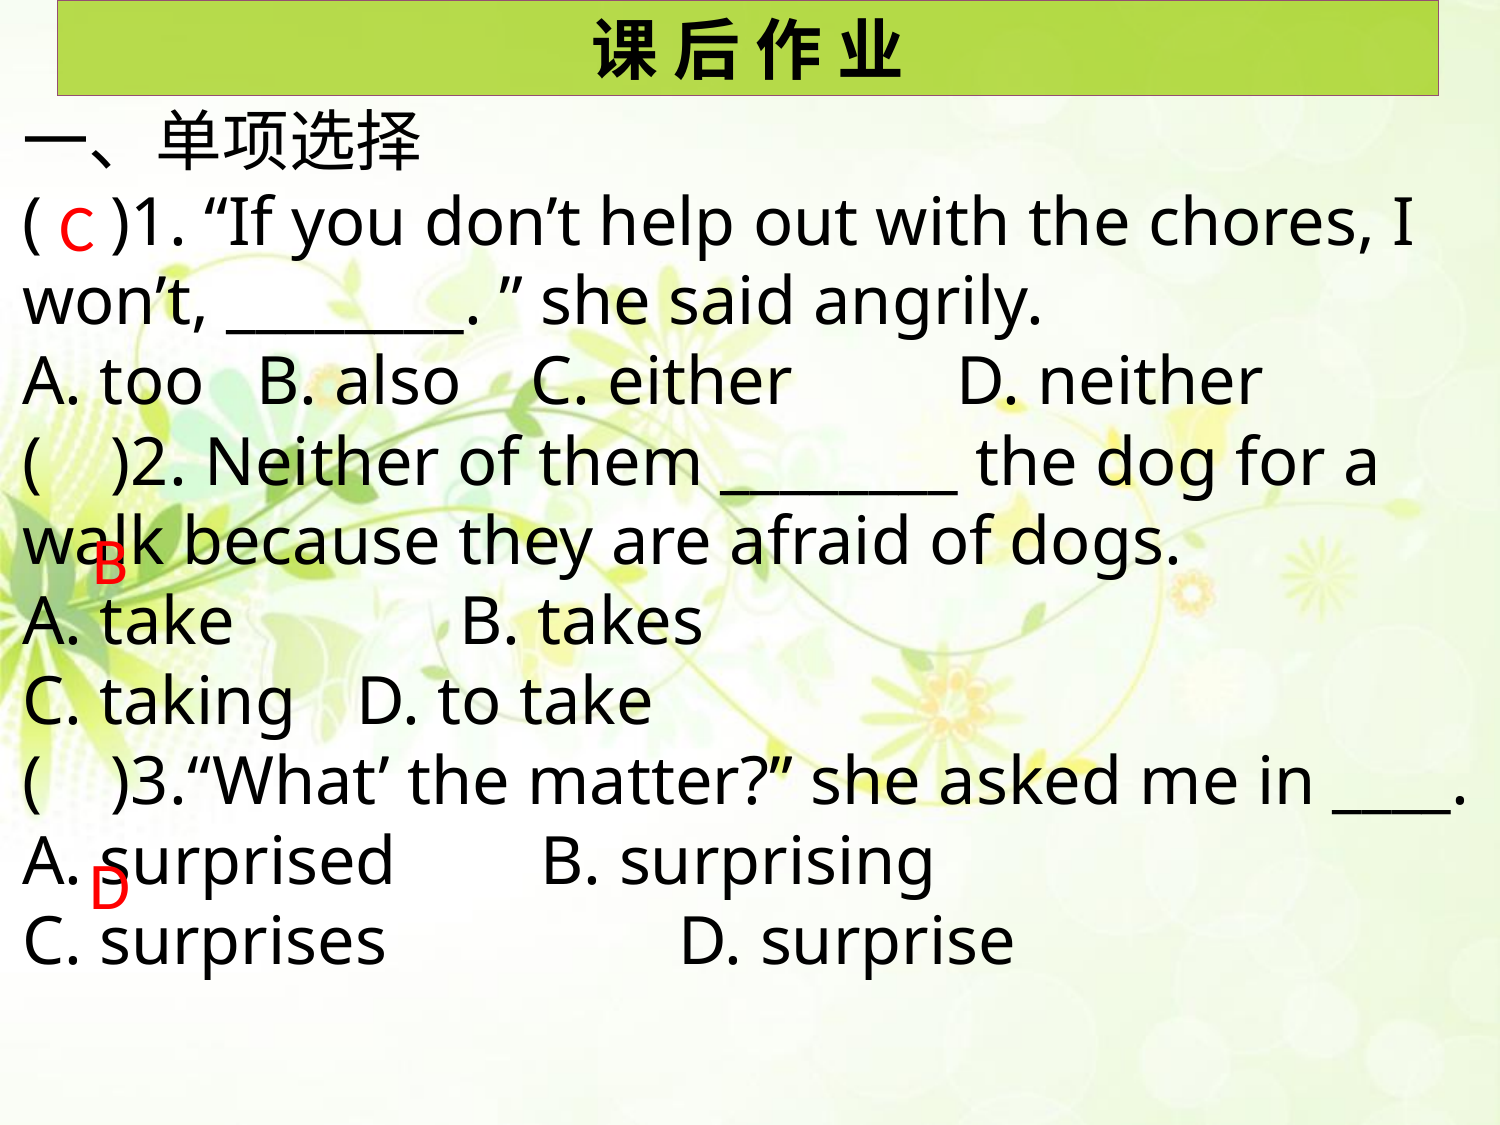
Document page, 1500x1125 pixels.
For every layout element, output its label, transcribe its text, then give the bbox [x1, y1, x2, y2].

text_box C [44, 177, 155, 273]
picture [0, 0, 1500, 1125]
text_box 一、单项选择 ( )1. “If you don’t help out with the chores, I won’t, ________. ” she said angrily. A. too B. also C. either D. neither ( )2. Neither of them ________ the dog for a walk because they are afraid of dogs. A. take B. takes C. taking D. to take ( )3.“What’ the matter?” she asked me in ____. A. surprised B. surprising C. surprises D. surprise [7, 91, 1496, 986]
text_box 课 后 作 业 [57, 0, 1439, 91]
text_box D [74, 835, 176, 931]
text_box B [77, 510, 162, 606]
